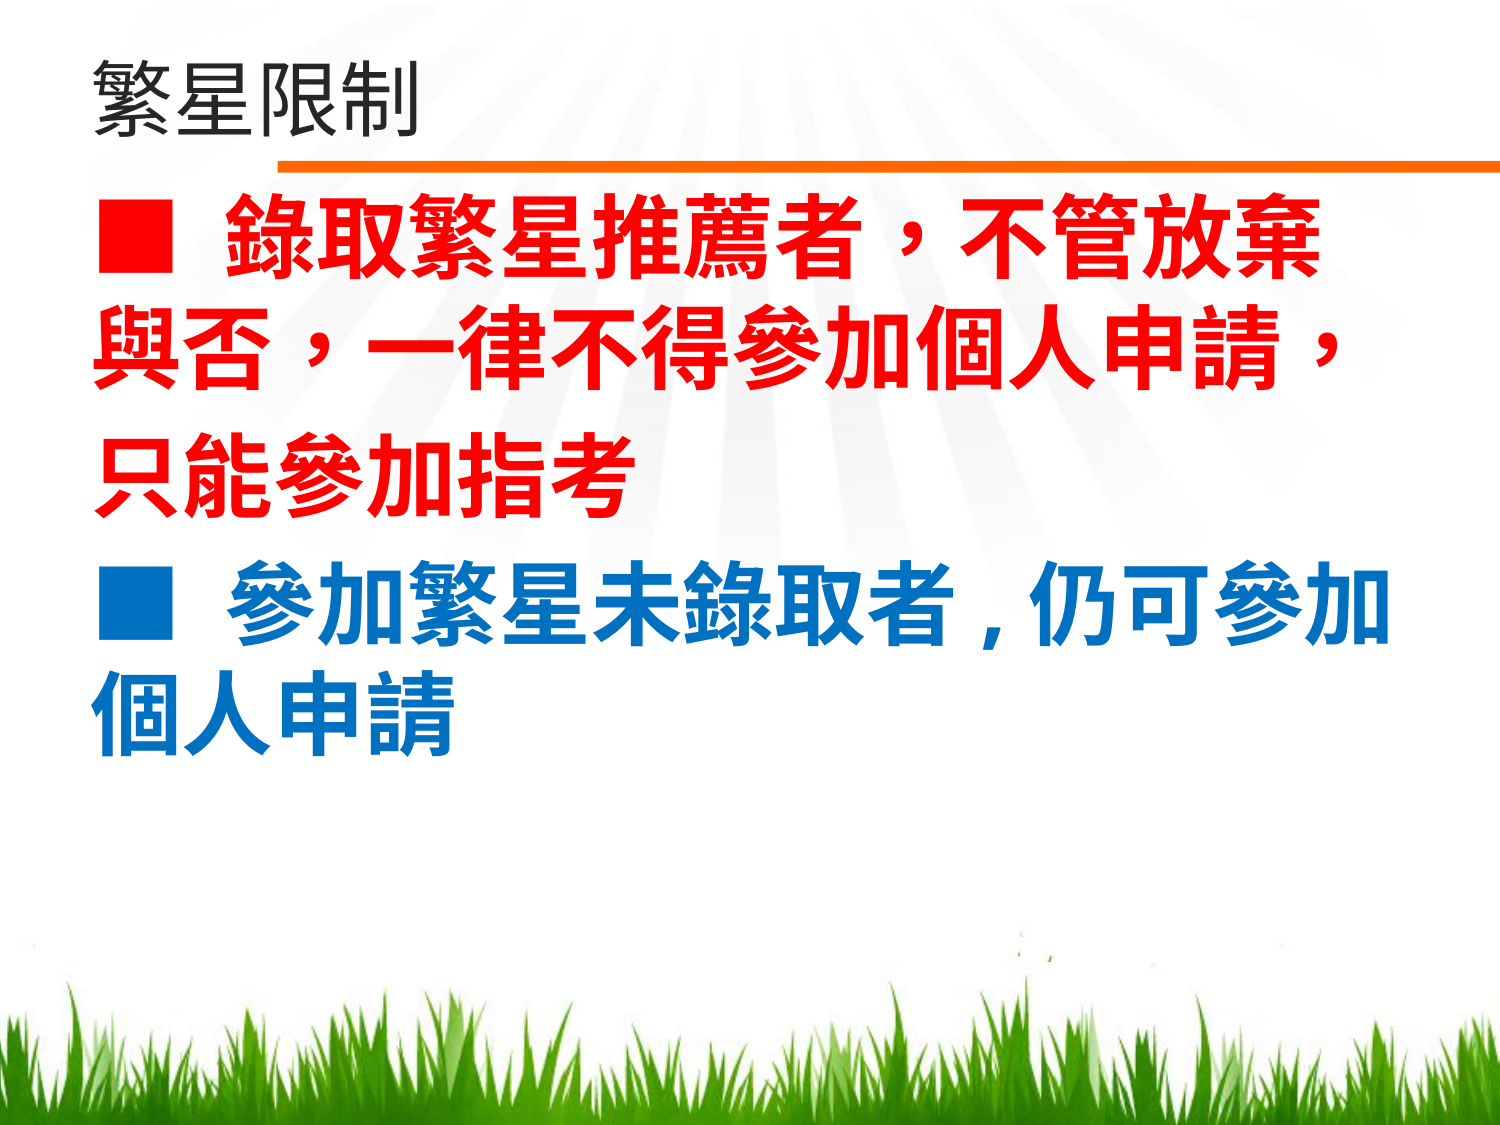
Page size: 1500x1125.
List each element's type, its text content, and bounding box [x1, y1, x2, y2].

list ■ 錄取繁星推薦者，不管放棄與否，一律不得參加個人申請， 只能參加指考 ■ 參加繁星未錄取者,仍可參加個人申請 [75, 172, 1425, 1047]
picture [0, 0, 1500, 1125]
title 繁星限制 [75, 45, 1425, 149]
